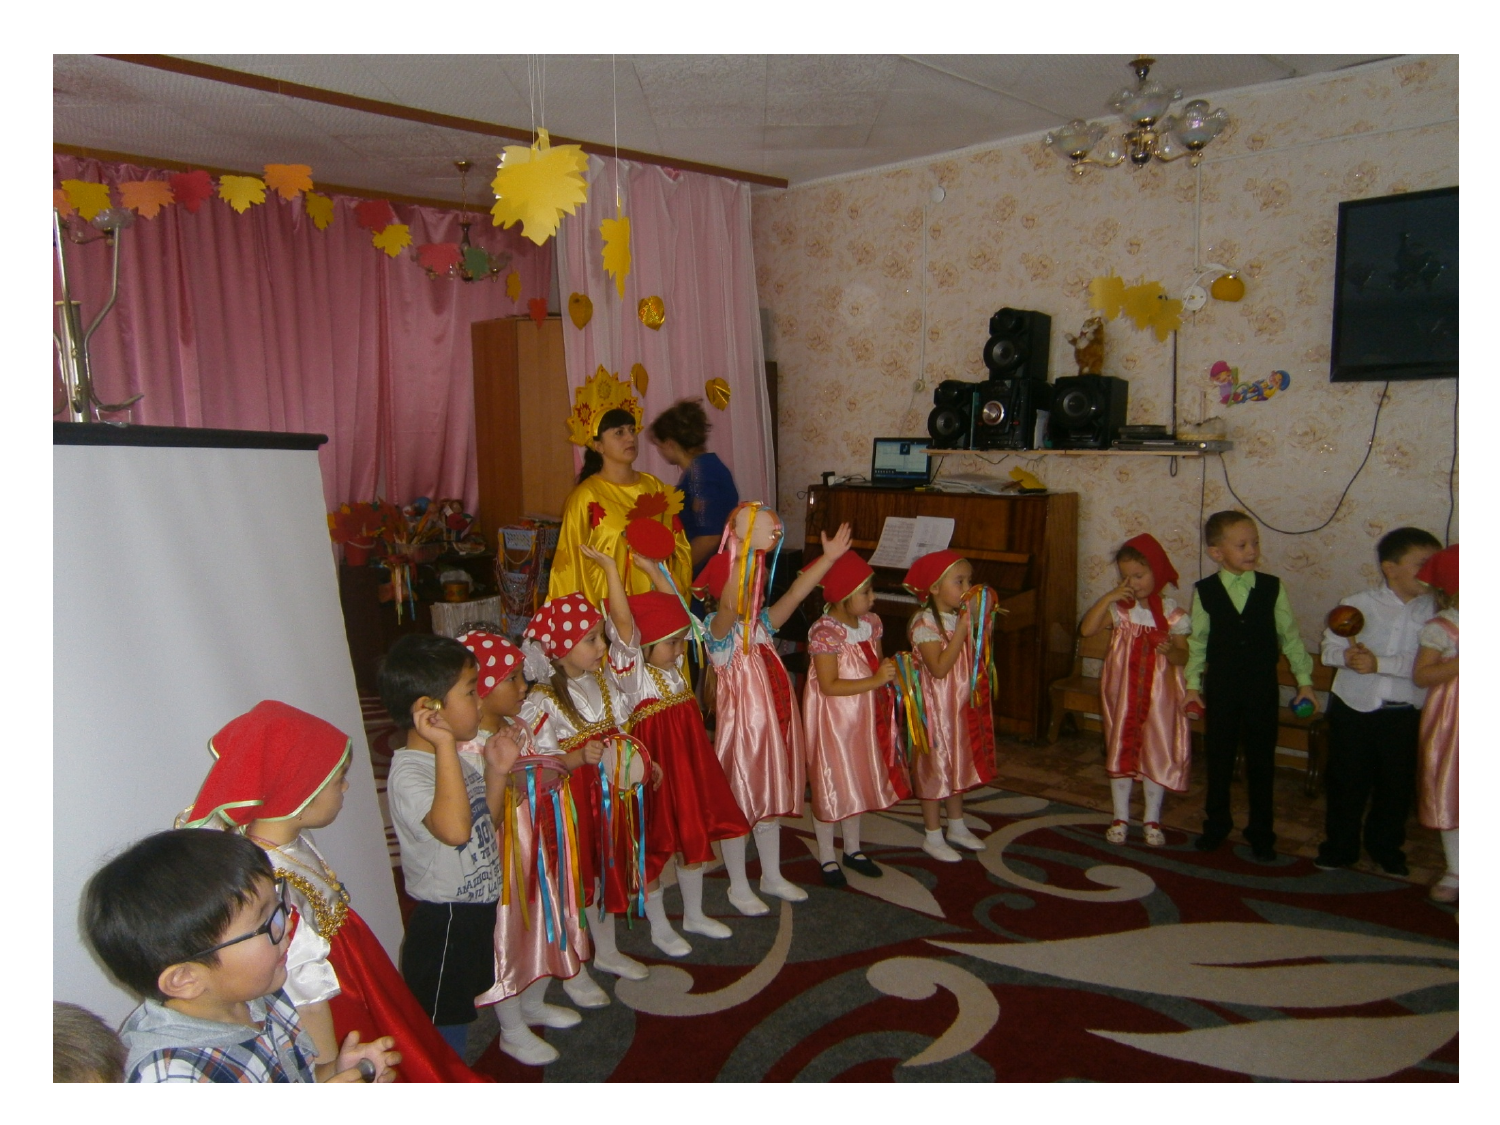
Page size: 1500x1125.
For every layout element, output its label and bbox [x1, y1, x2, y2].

list [52, 54, 1459, 1083]
